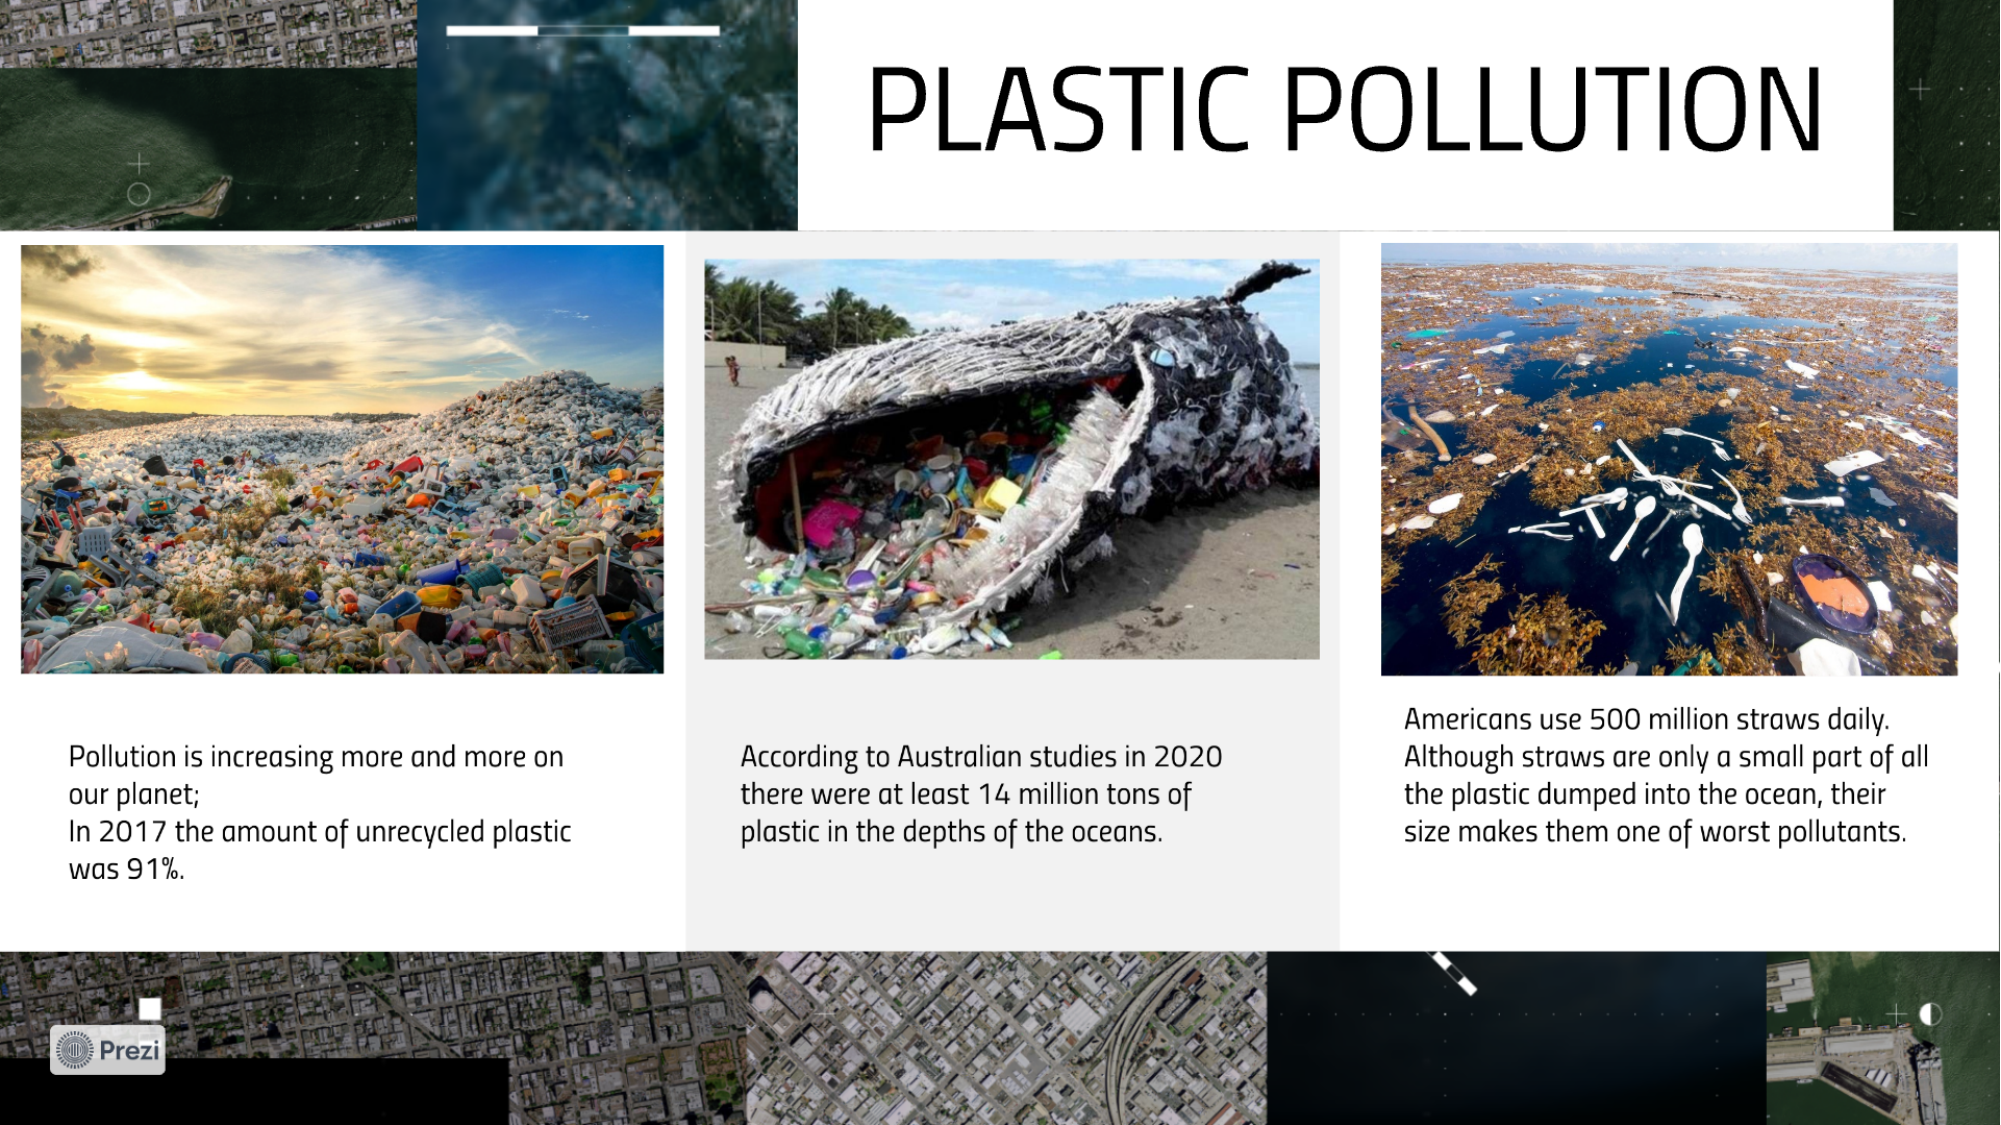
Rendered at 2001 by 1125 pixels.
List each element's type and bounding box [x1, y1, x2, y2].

list [0, 0, 2000, 1125]
